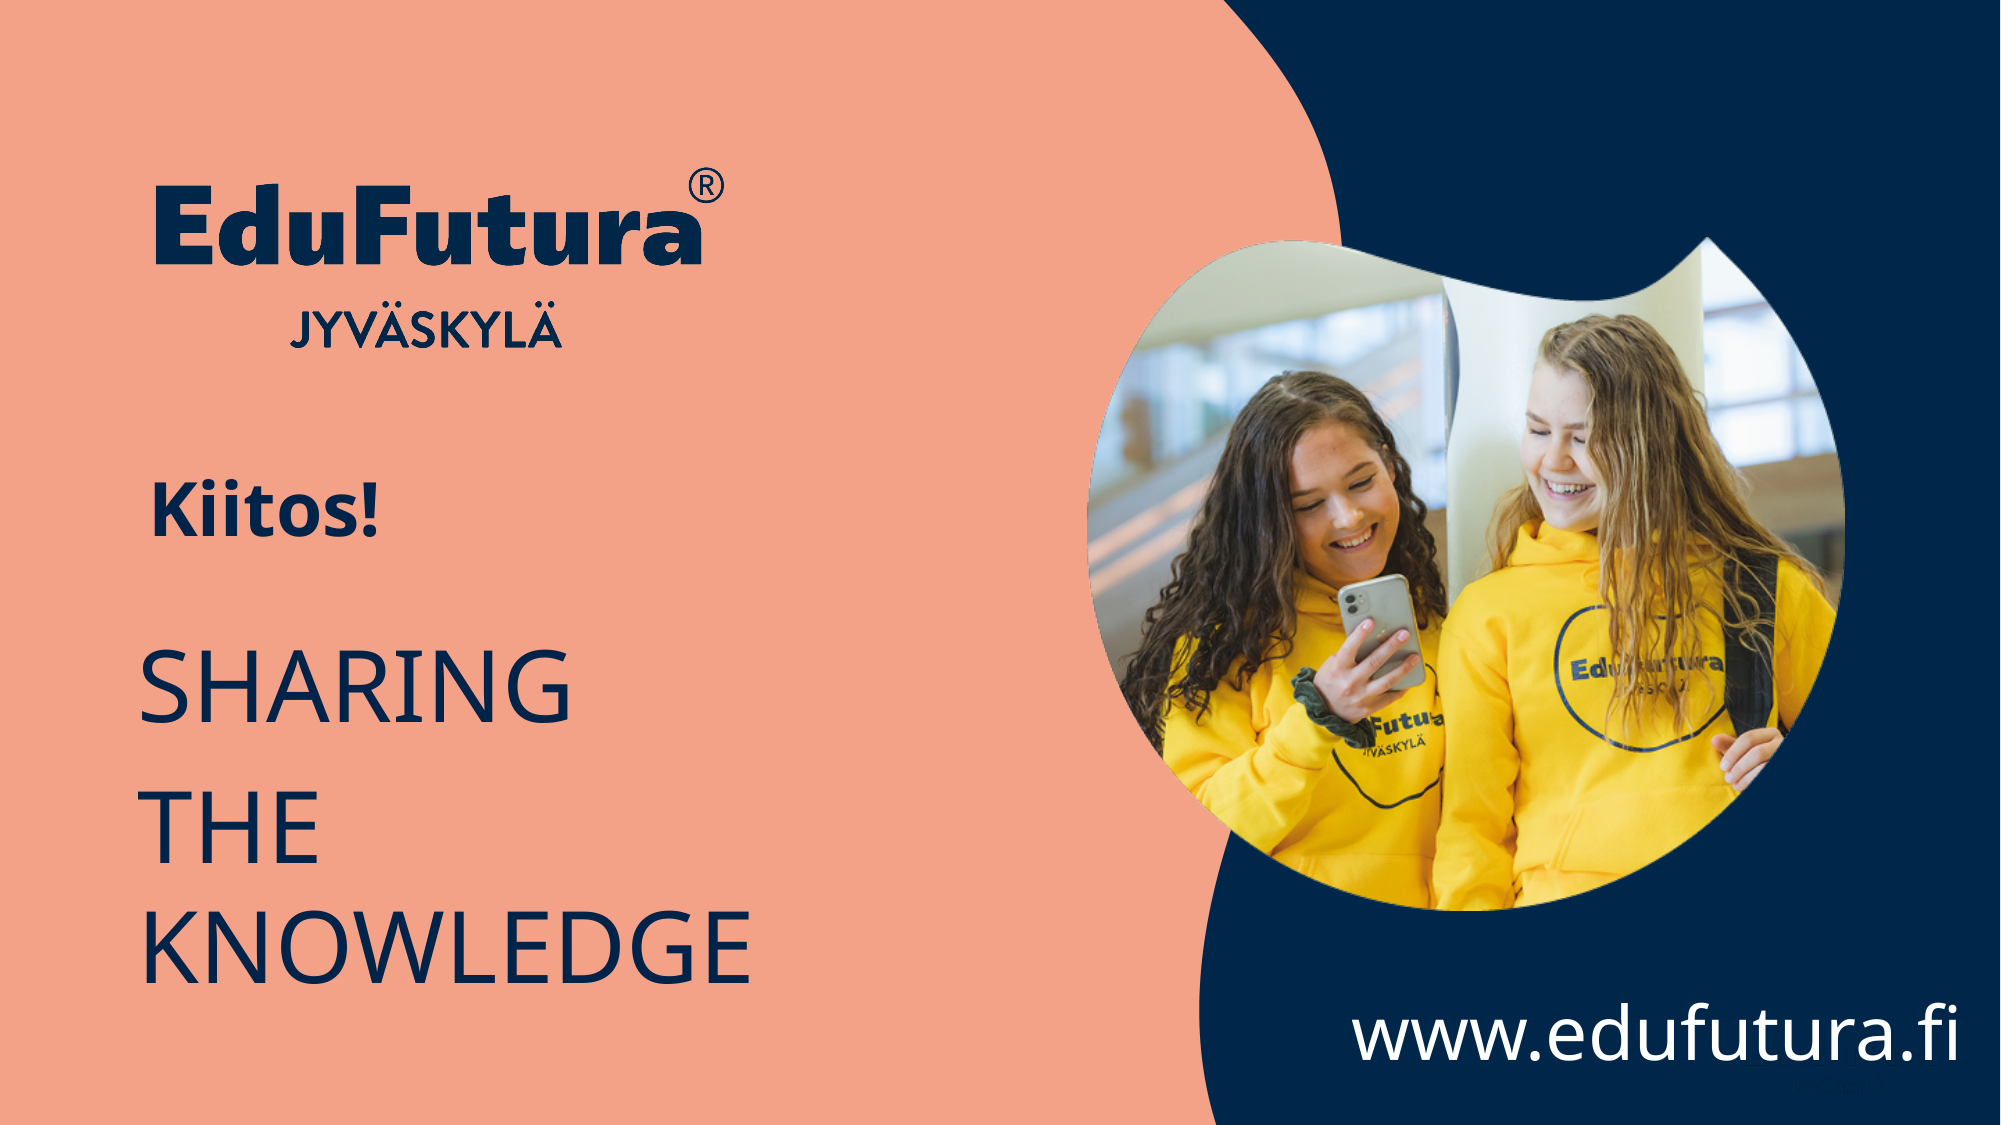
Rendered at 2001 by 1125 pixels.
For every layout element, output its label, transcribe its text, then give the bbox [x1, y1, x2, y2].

title Kiitos! [133, 464, 442, 559]
picture [0, 0, 2001, 1125]
text_box SHARING THE KNOWLEDGE [122, 614, 947, 931]
text_box www.edufutura.fi [1337, 978, 2000, 1084]
